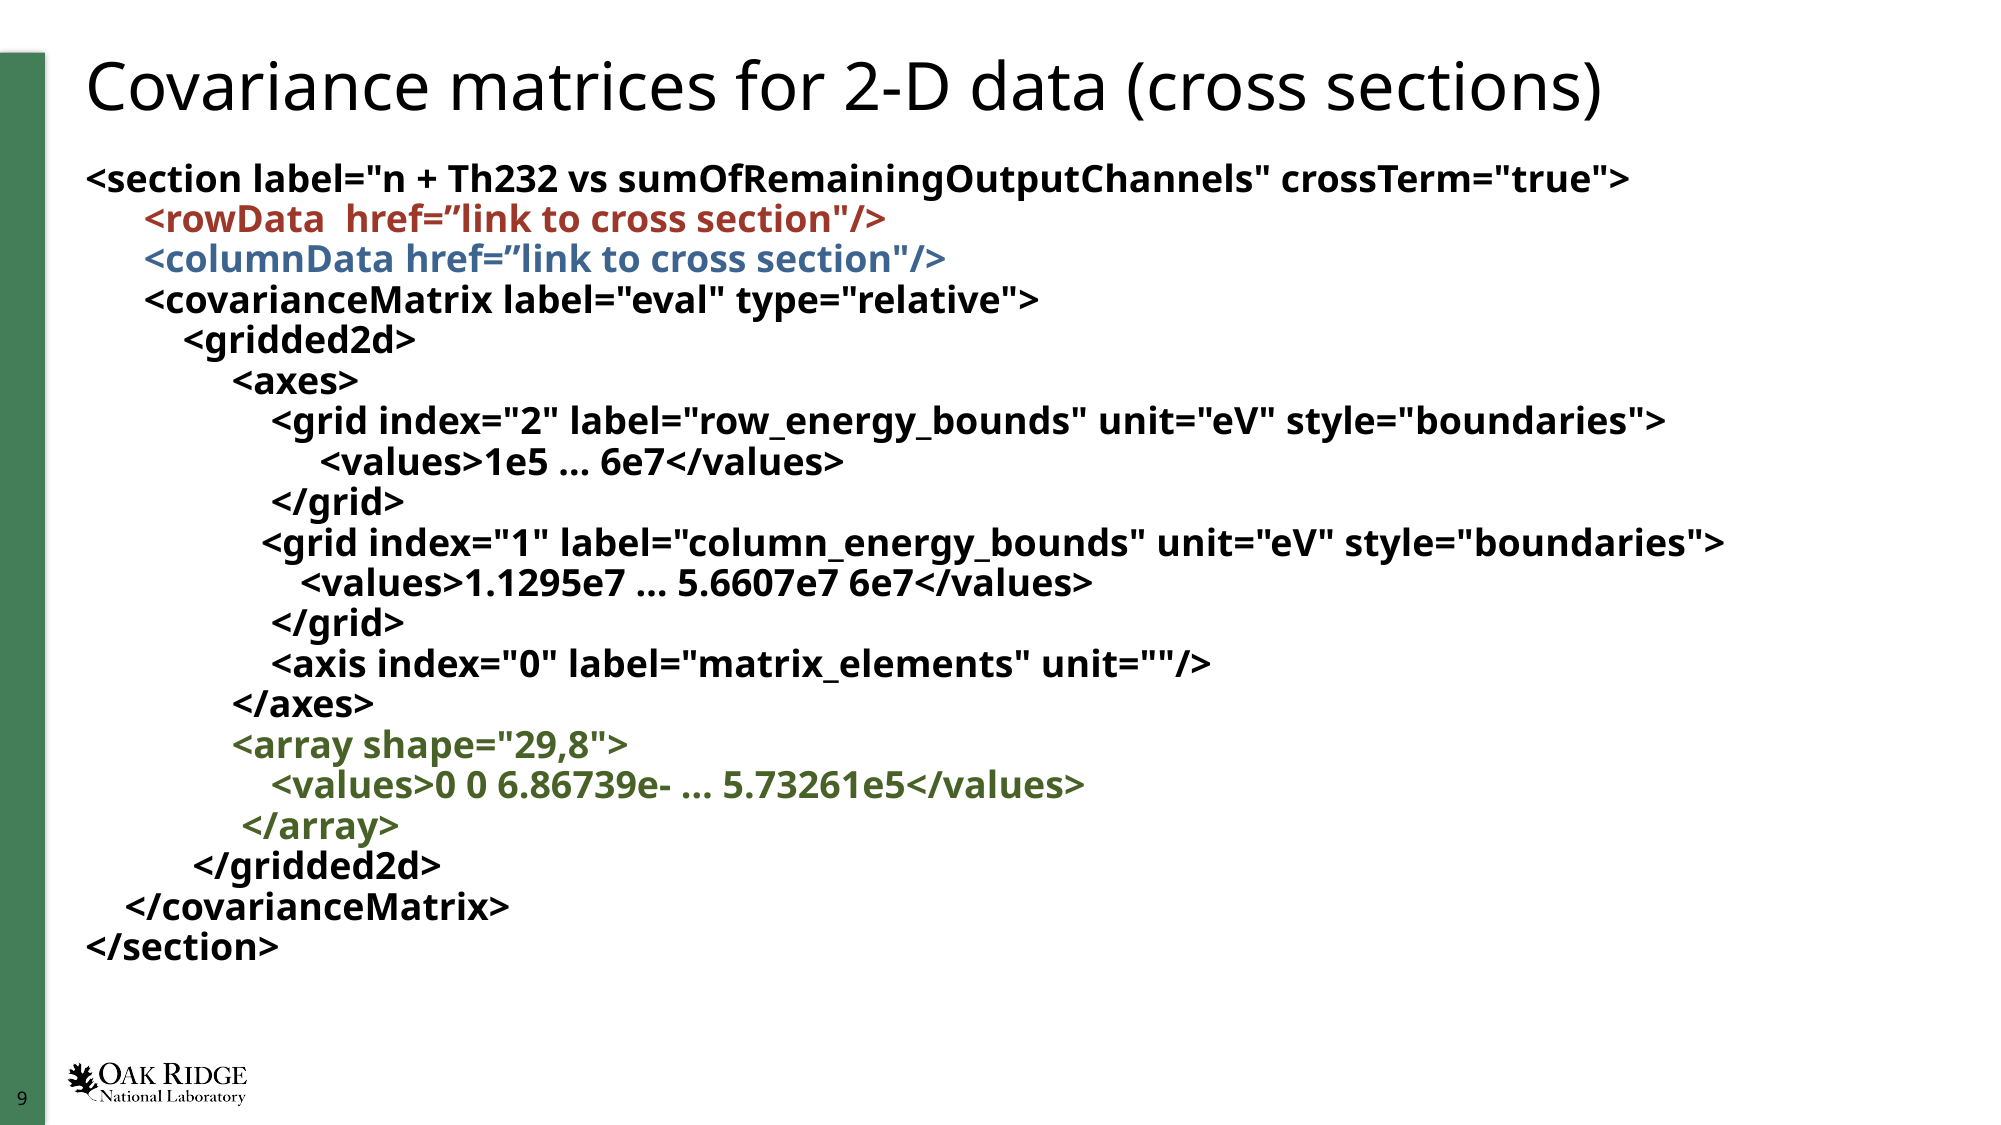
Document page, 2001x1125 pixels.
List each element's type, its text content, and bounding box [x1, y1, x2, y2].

picture [67, 1062, 247, 1106]
title Covariance matrices for 2-D data (cross sections) [70, 44, 1946, 134]
list <section label="n + Th232 vs sumOfRemainingOutputChannels" crossTerm="true"> <rowData href=”link to cross section"/> <columnData href=”link to cross section"/> <covarianceMatrix label="eval" type="relative"> <gridded2d> <axes> <grid index="2" label="row_energy_bounds" unit="eV" style="boundaries"> <values>1e5 … 6e7</values> </grid> <grid index="1" label="column_energy_bounds" unit="eV" style="boundaries"> <values>1.1295e7 … 5.6607e7 6e7</values> </grid> <axis index="0" label="matrix_elements" unit=""/> </axes> <array shape="29,8"> <values>0 0 6.86739e- … 5.73261e5</values> </array> </gridded2d> </covarianceMatrix> </section> [70, 151, 1958, 1021]
